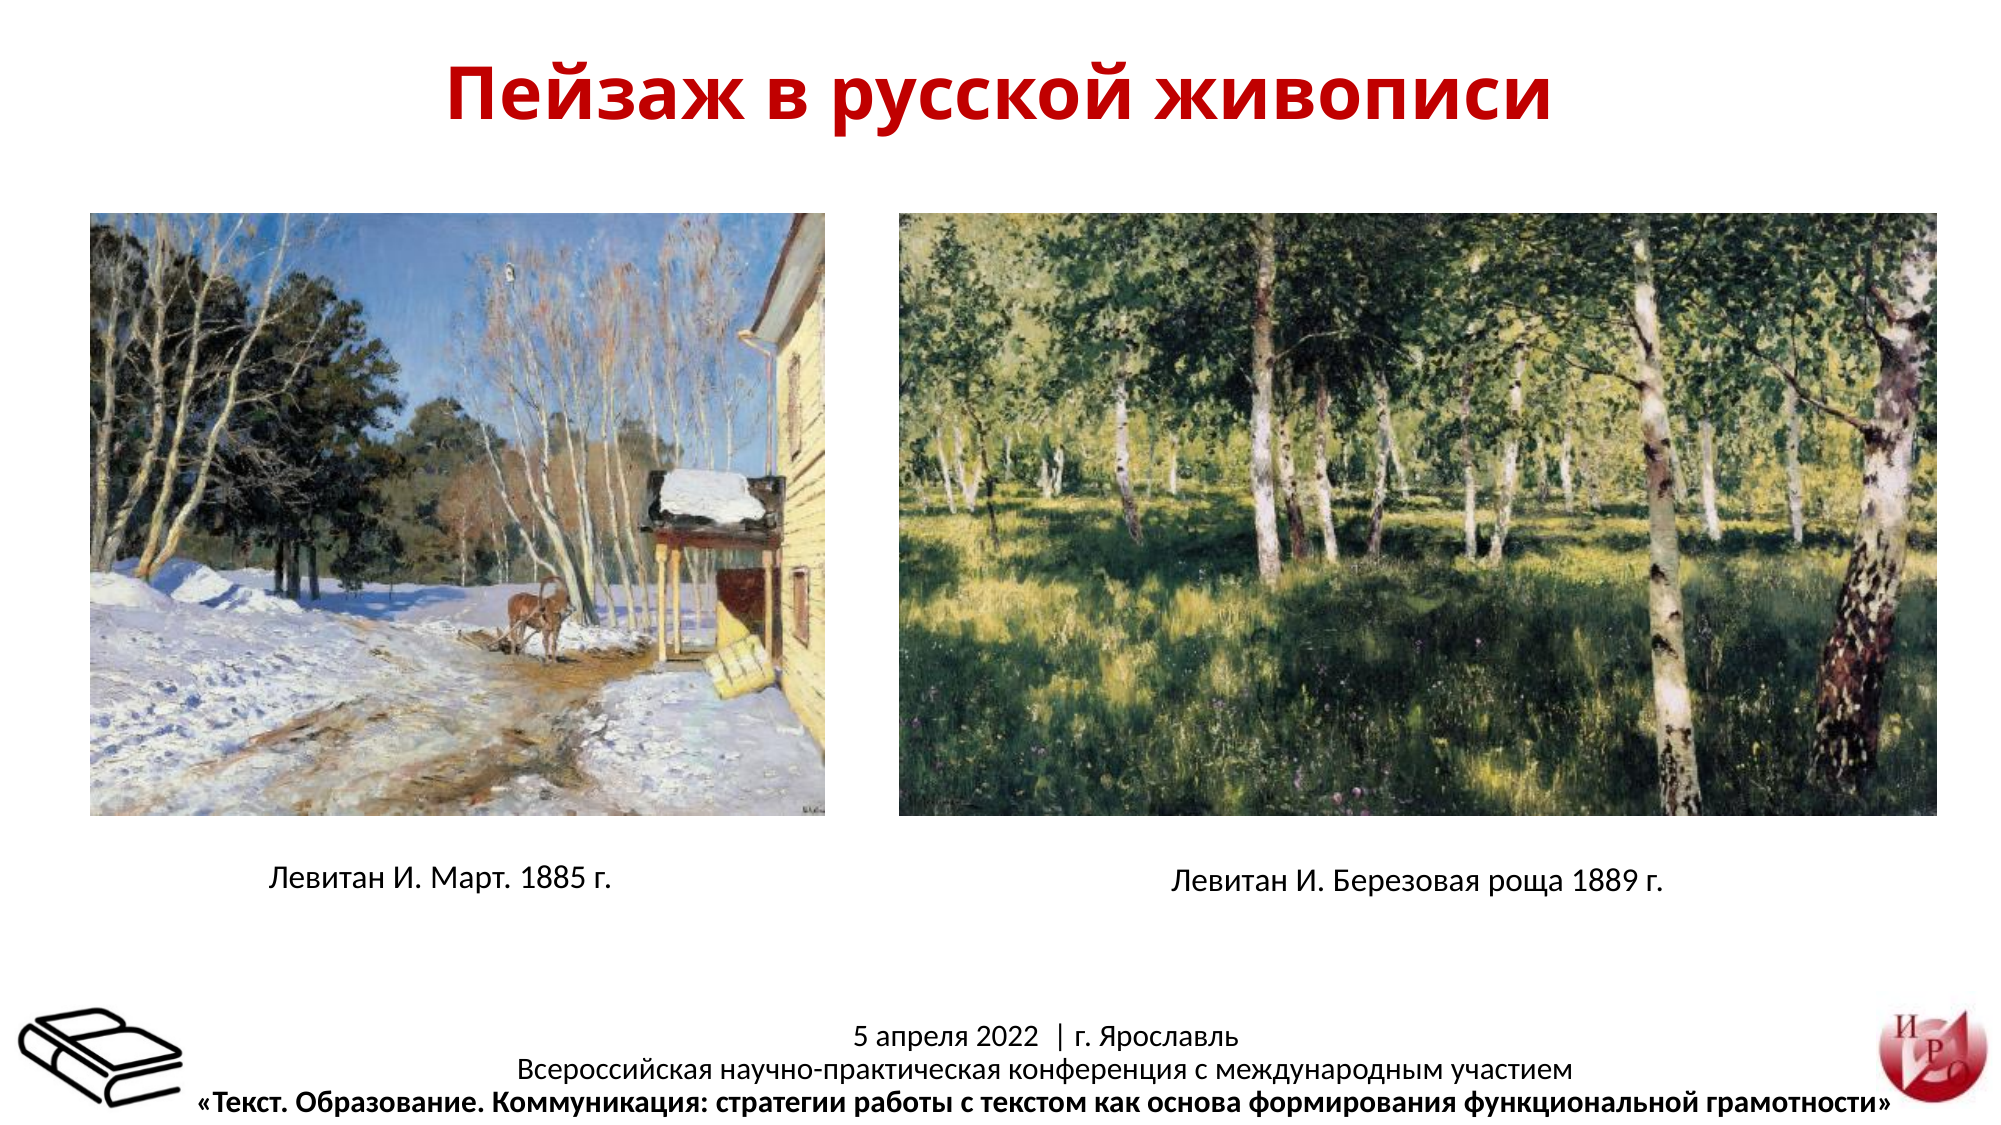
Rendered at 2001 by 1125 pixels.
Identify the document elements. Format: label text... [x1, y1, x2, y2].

picture [89, 213, 825, 816]
text_box Пейзаж в русской живописи [90, 48, 1910, 143]
picture [1876, 991, 1993, 1109]
text_box Левитан И. Март. 1885 г. [123, 847, 758, 903]
picture [14, 989, 188, 1116]
text_box Левитан И. Березовая роща 1889 г. [1101, 850, 1736, 906]
picture [899, 213, 1937, 816]
